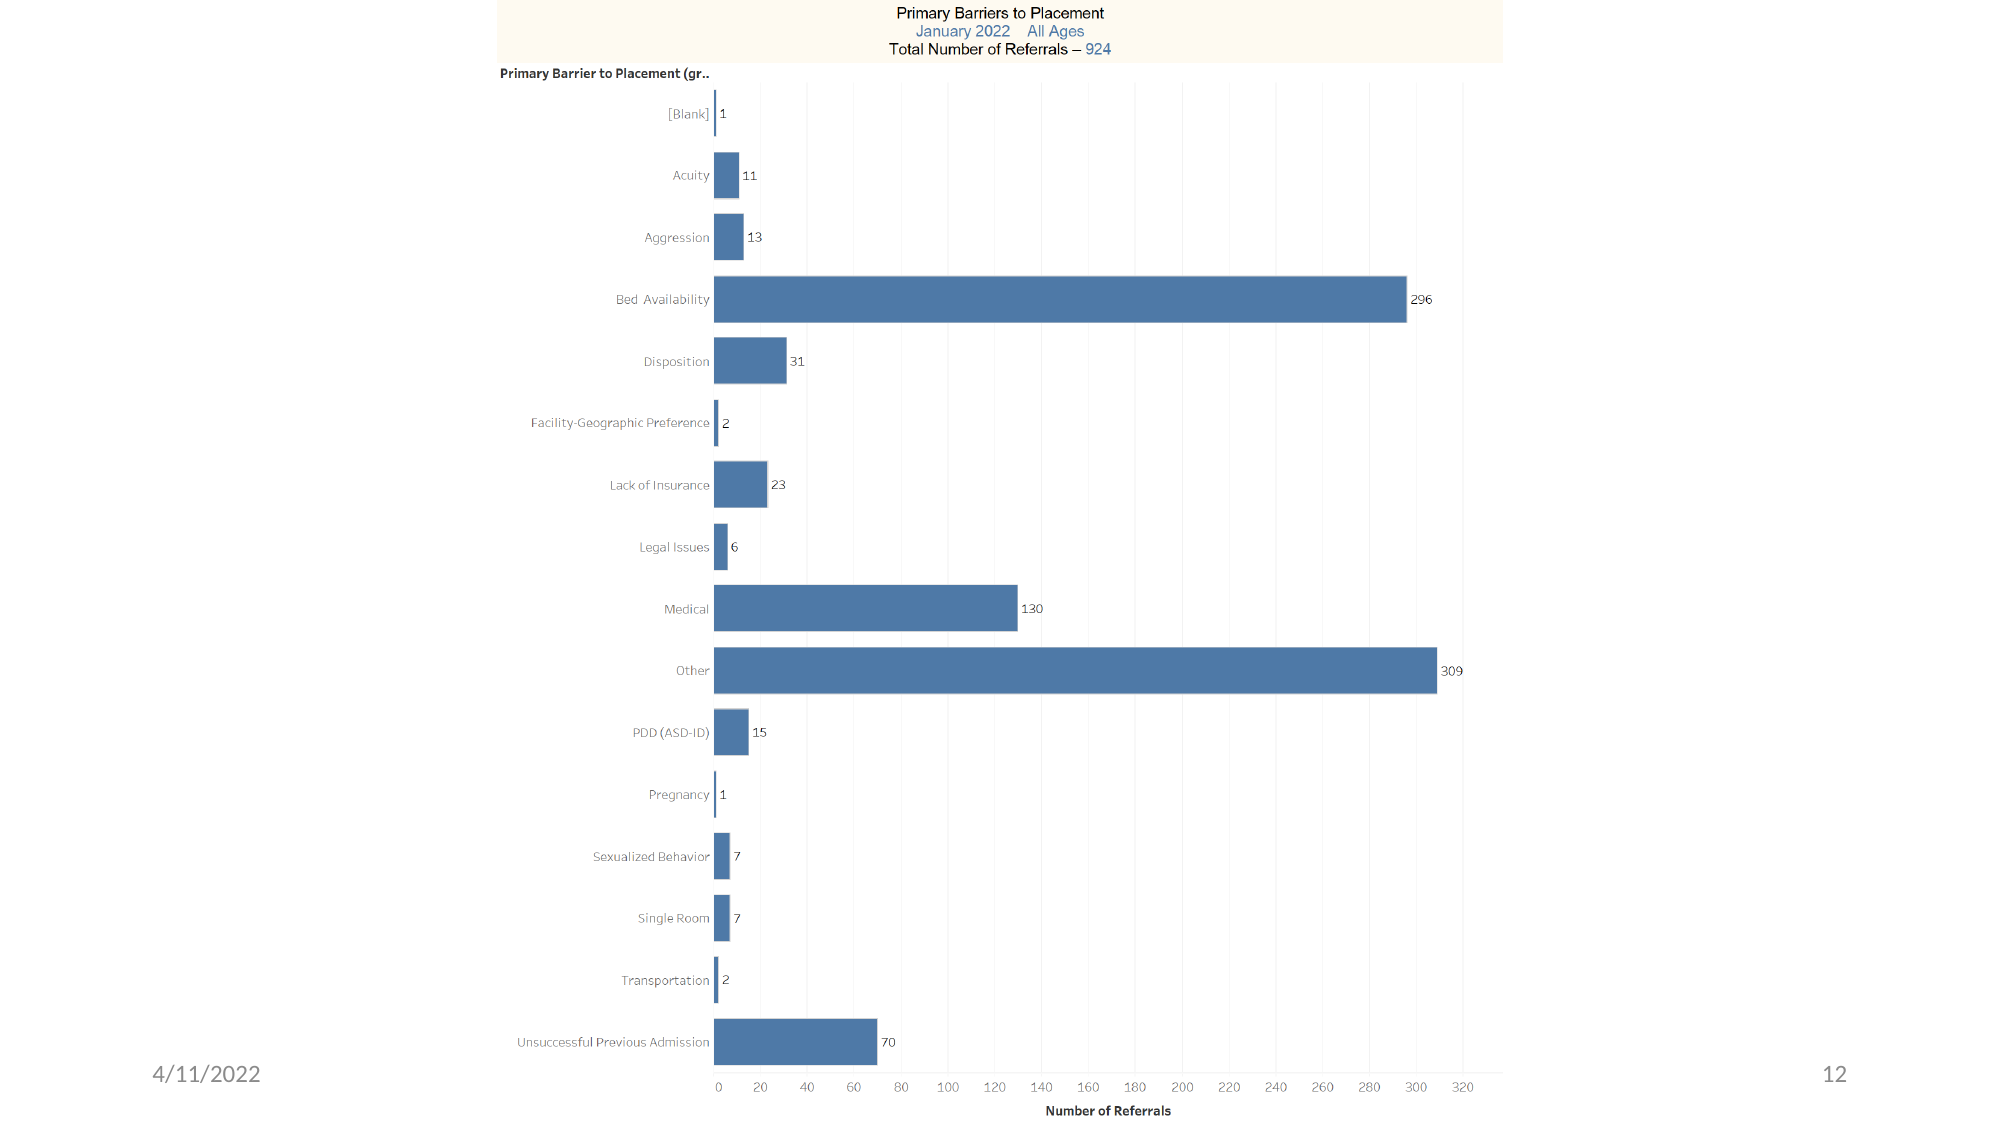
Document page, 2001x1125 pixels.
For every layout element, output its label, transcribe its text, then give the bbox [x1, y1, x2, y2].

slide_number 12 [1503, 1042, 1863, 1103]
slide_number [137, 1042, 497, 1103]
picture [497, 0, 1503, 1125]
